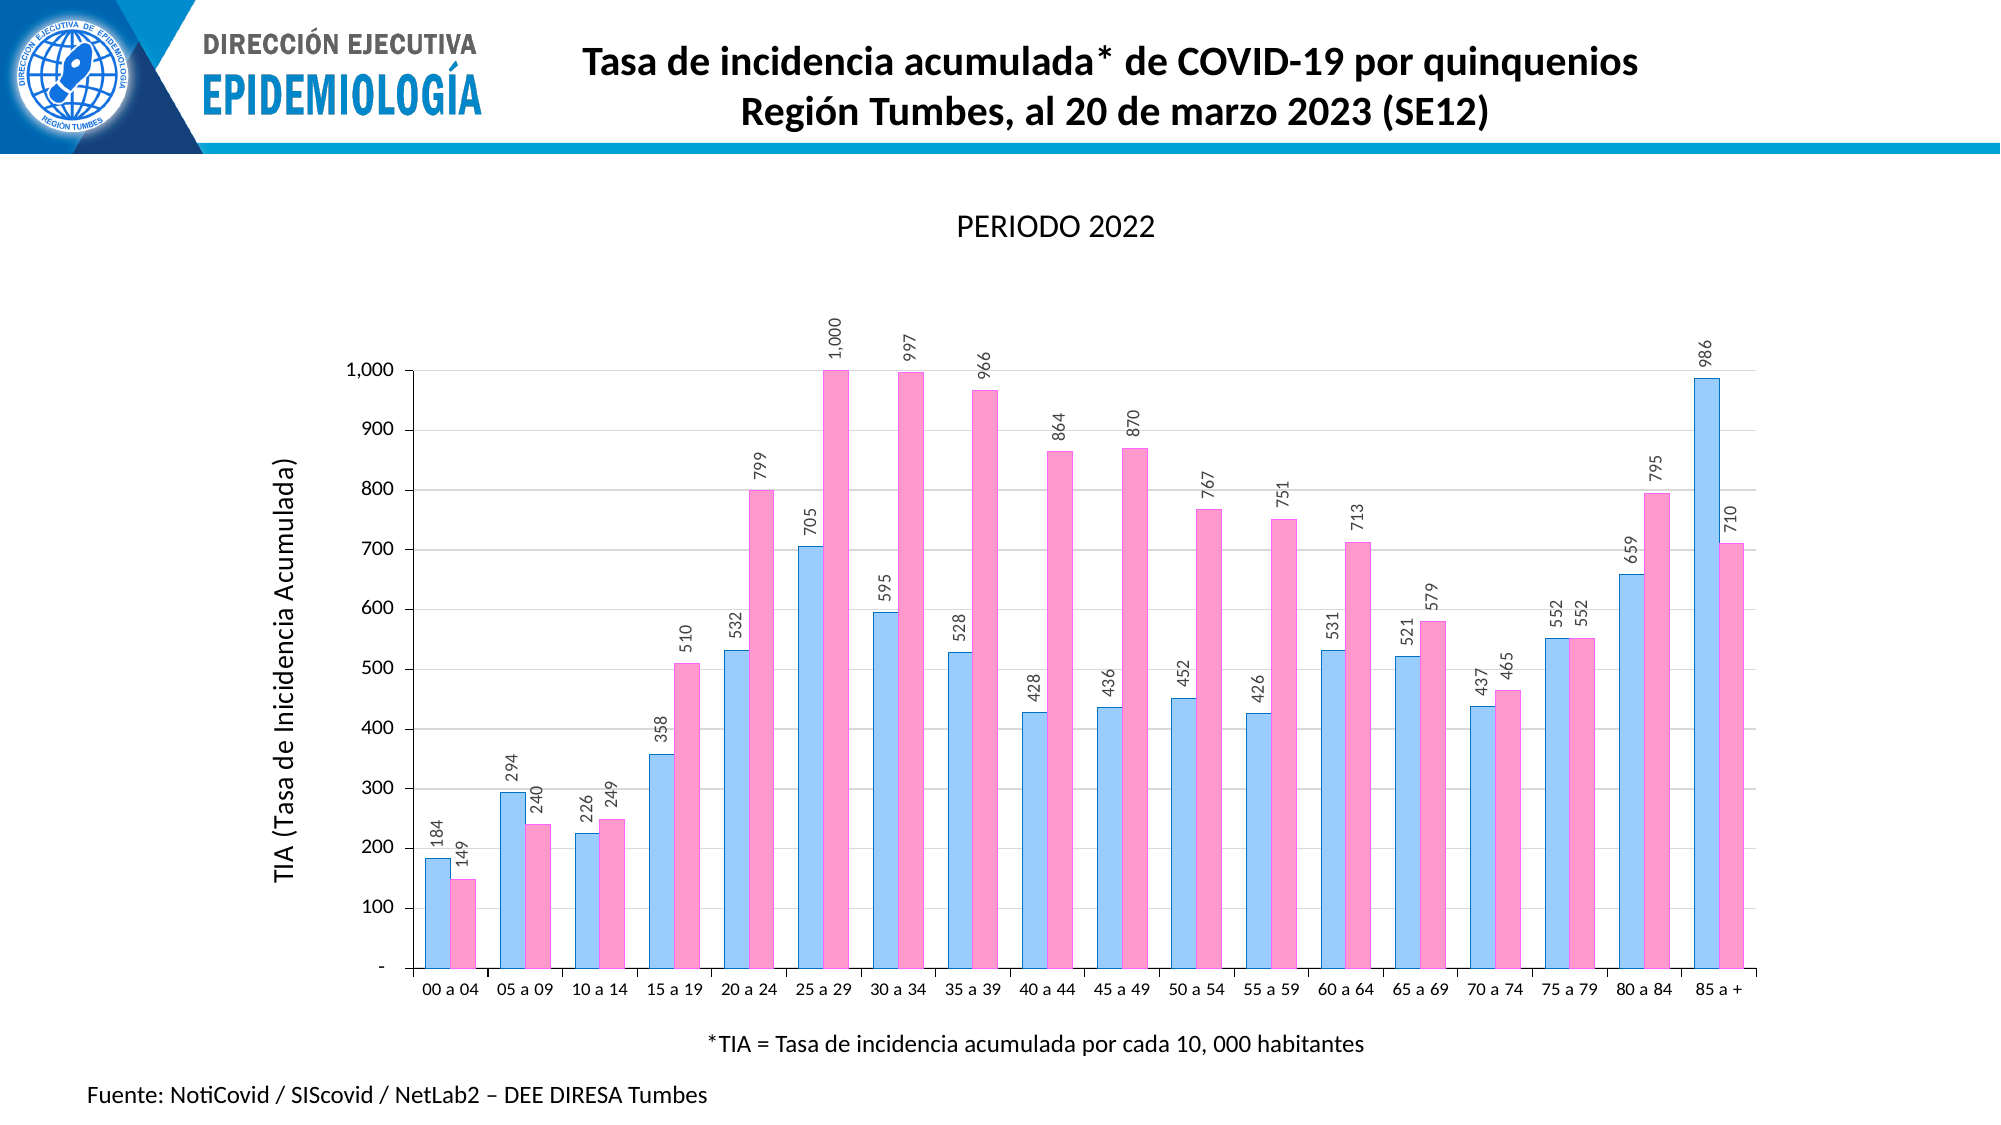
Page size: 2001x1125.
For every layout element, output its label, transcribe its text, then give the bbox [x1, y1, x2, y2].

text_box Tasa de incidencia acumulada* de COVID-19 por quinquenios Región Tumbes, al 20 de marzo 2023 (SE12) [512, 26, 1710, 142]
text_box Fuente: NotiCovid / SIScovid / NetLab2 – DEE DIRESA Tumbes [72, 1071, 1228, 1116]
chart [235, 315, 1788, 1014]
text_box *TIA = Tasa de incidencia acumulada por cada 10, 000 habitantes [691, 1020, 1421, 1065]
picture [0, 0, 512, 154]
text_box PERIODO 2022 [771, 196, 1341, 252]
text_box [0, 142, 2000, 155]
